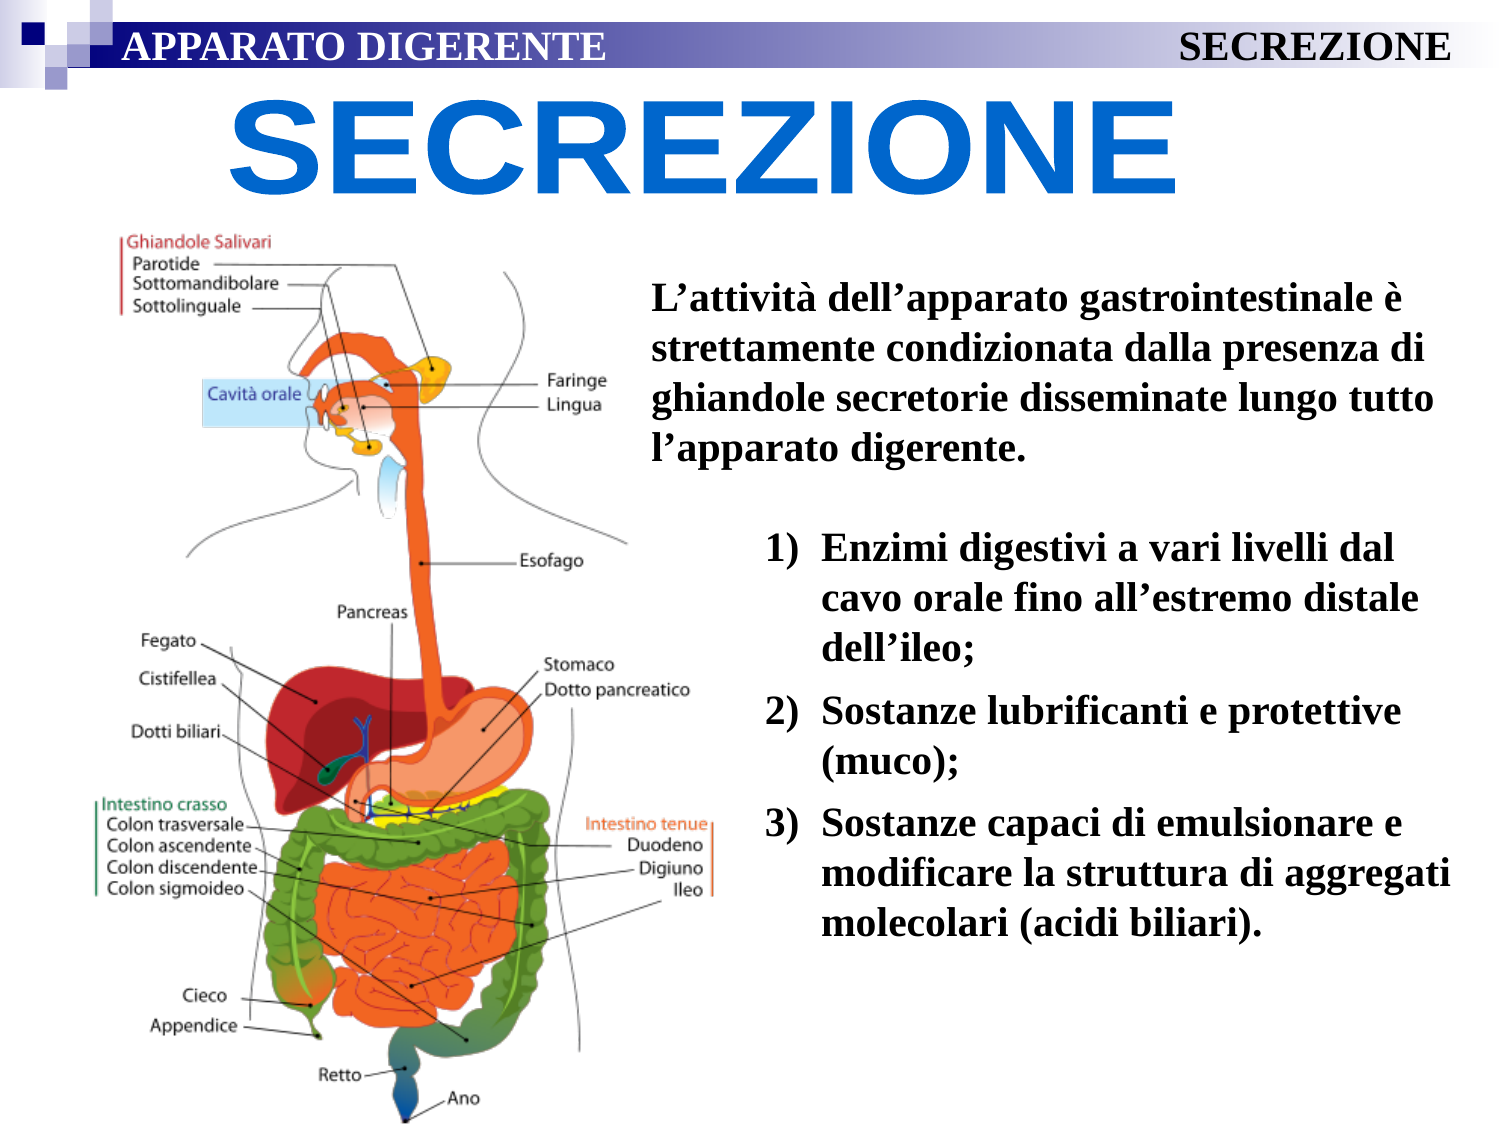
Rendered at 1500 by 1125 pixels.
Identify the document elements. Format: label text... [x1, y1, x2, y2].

text_box APPARATO DIGERENTE SECREZIONE [106, 10, 1500, 126]
text_box L’attività dell’apparato gastrointestinale è strettamente condizionata dalla presenza di ghiandole secretorie disseminate lungo tutto l’apparato digerente. [732, 262, 1475, 478]
text_box Enzimi digestivi a vari livelli dal cavo orale fino all’estremo distale dell’ileo; Sostanze lubrificanti e protettive (muco); Sostanze capaci di emulsionare e modificare la struttura di aggregati molecolari (acidi biliari). [750, 512, 1475, 953]
picture [88, 219, 727, 1125]
